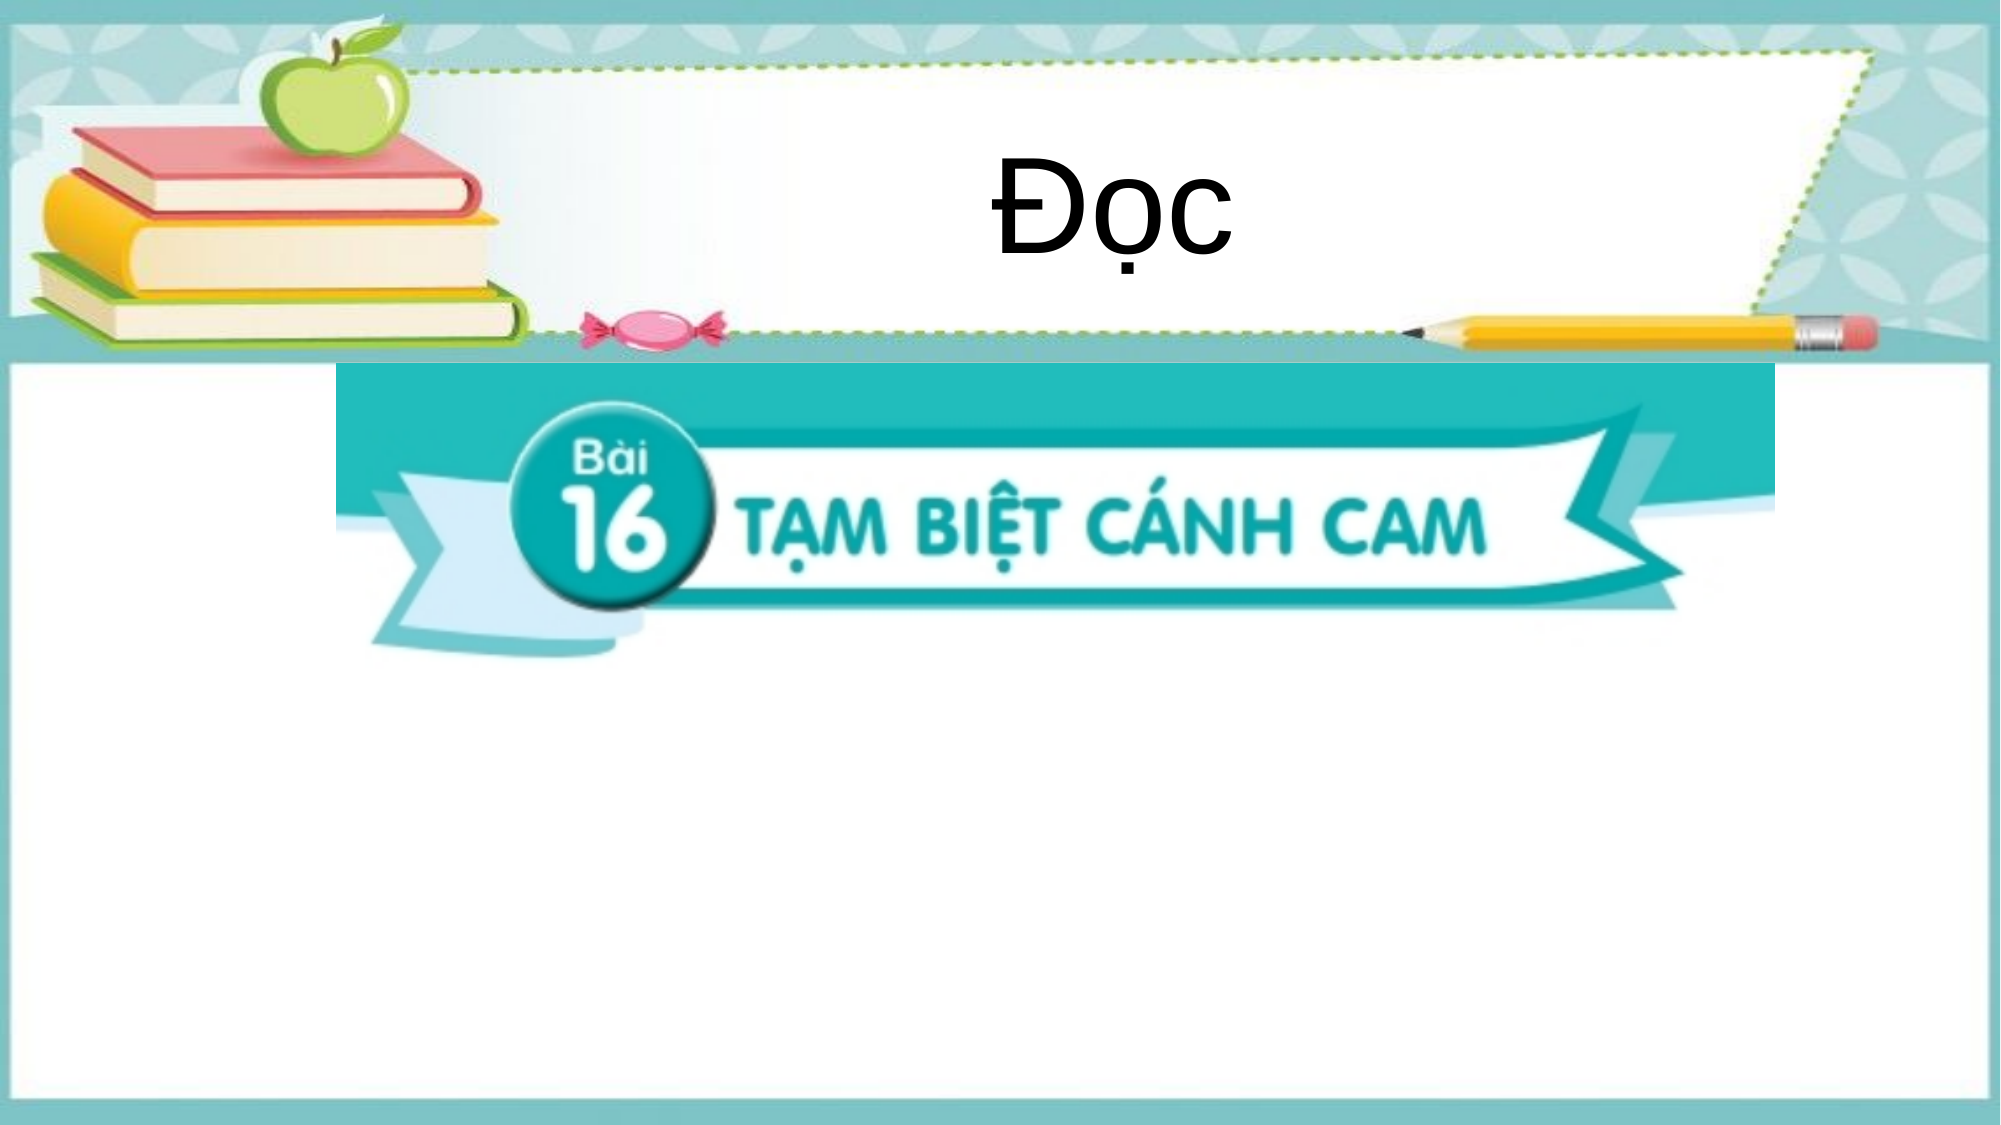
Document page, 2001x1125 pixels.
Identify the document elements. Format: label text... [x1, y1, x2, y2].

text_box Đọc [975, 108, 1251, 289]
picture [0, 0, 2001, 1125]
